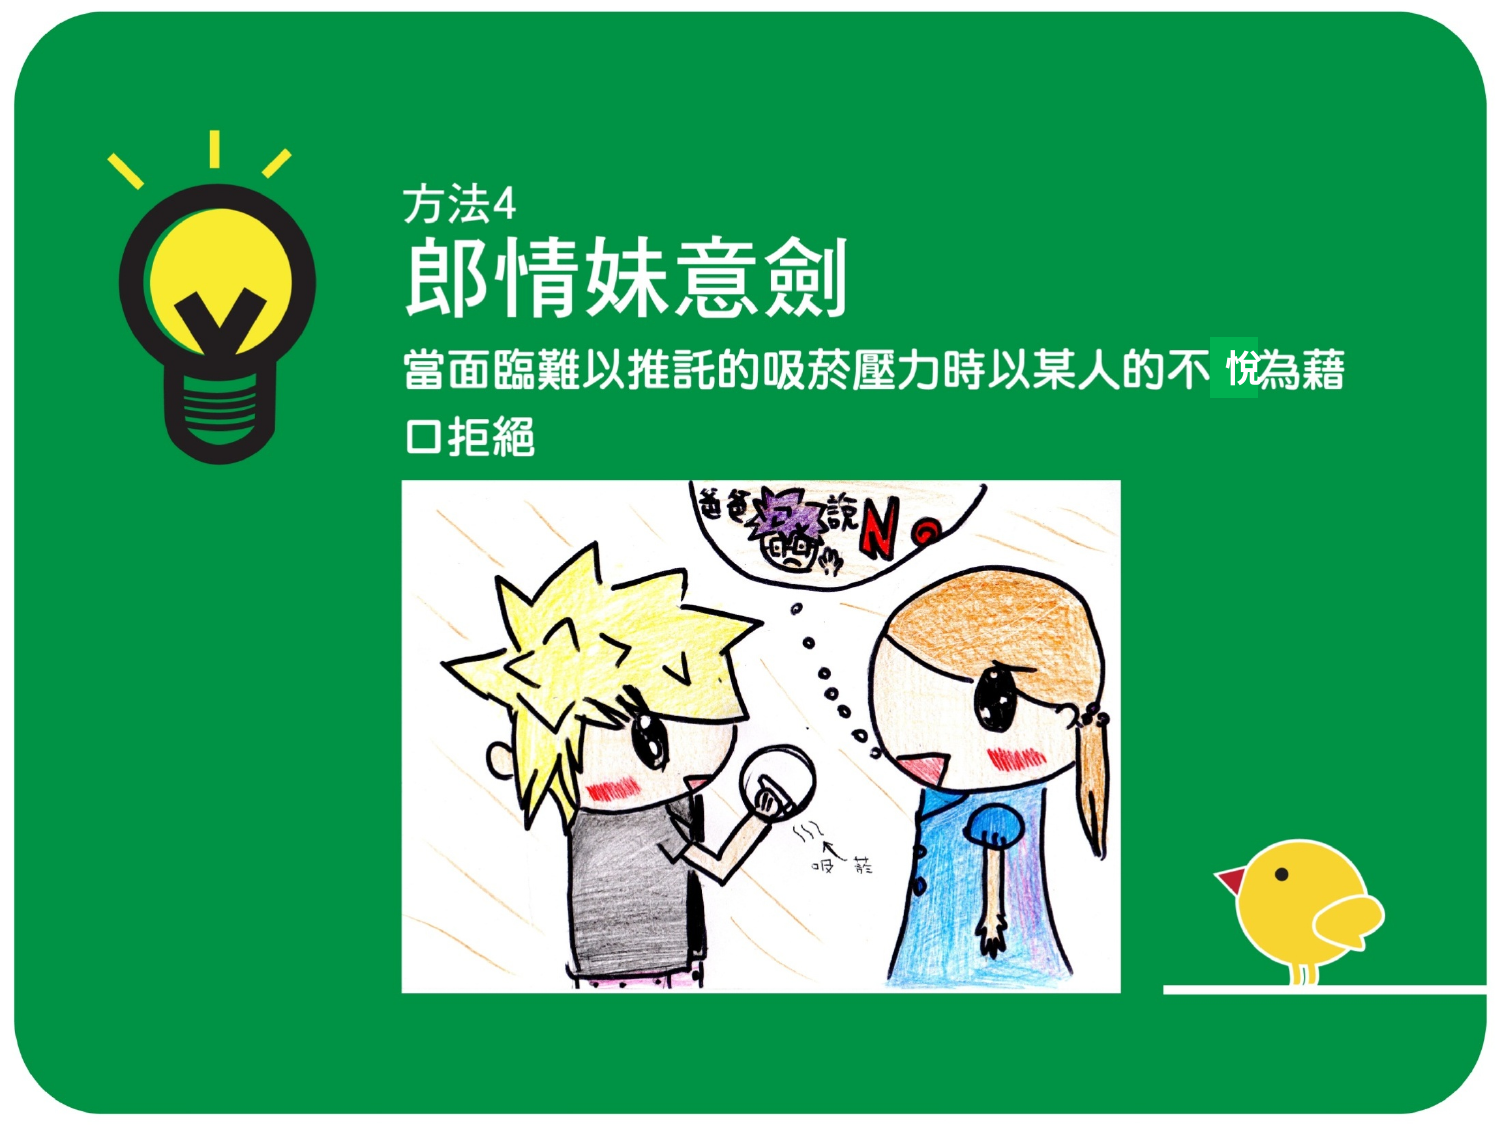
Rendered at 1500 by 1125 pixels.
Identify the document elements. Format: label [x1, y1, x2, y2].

list [0, 0, 1500, 1125]
